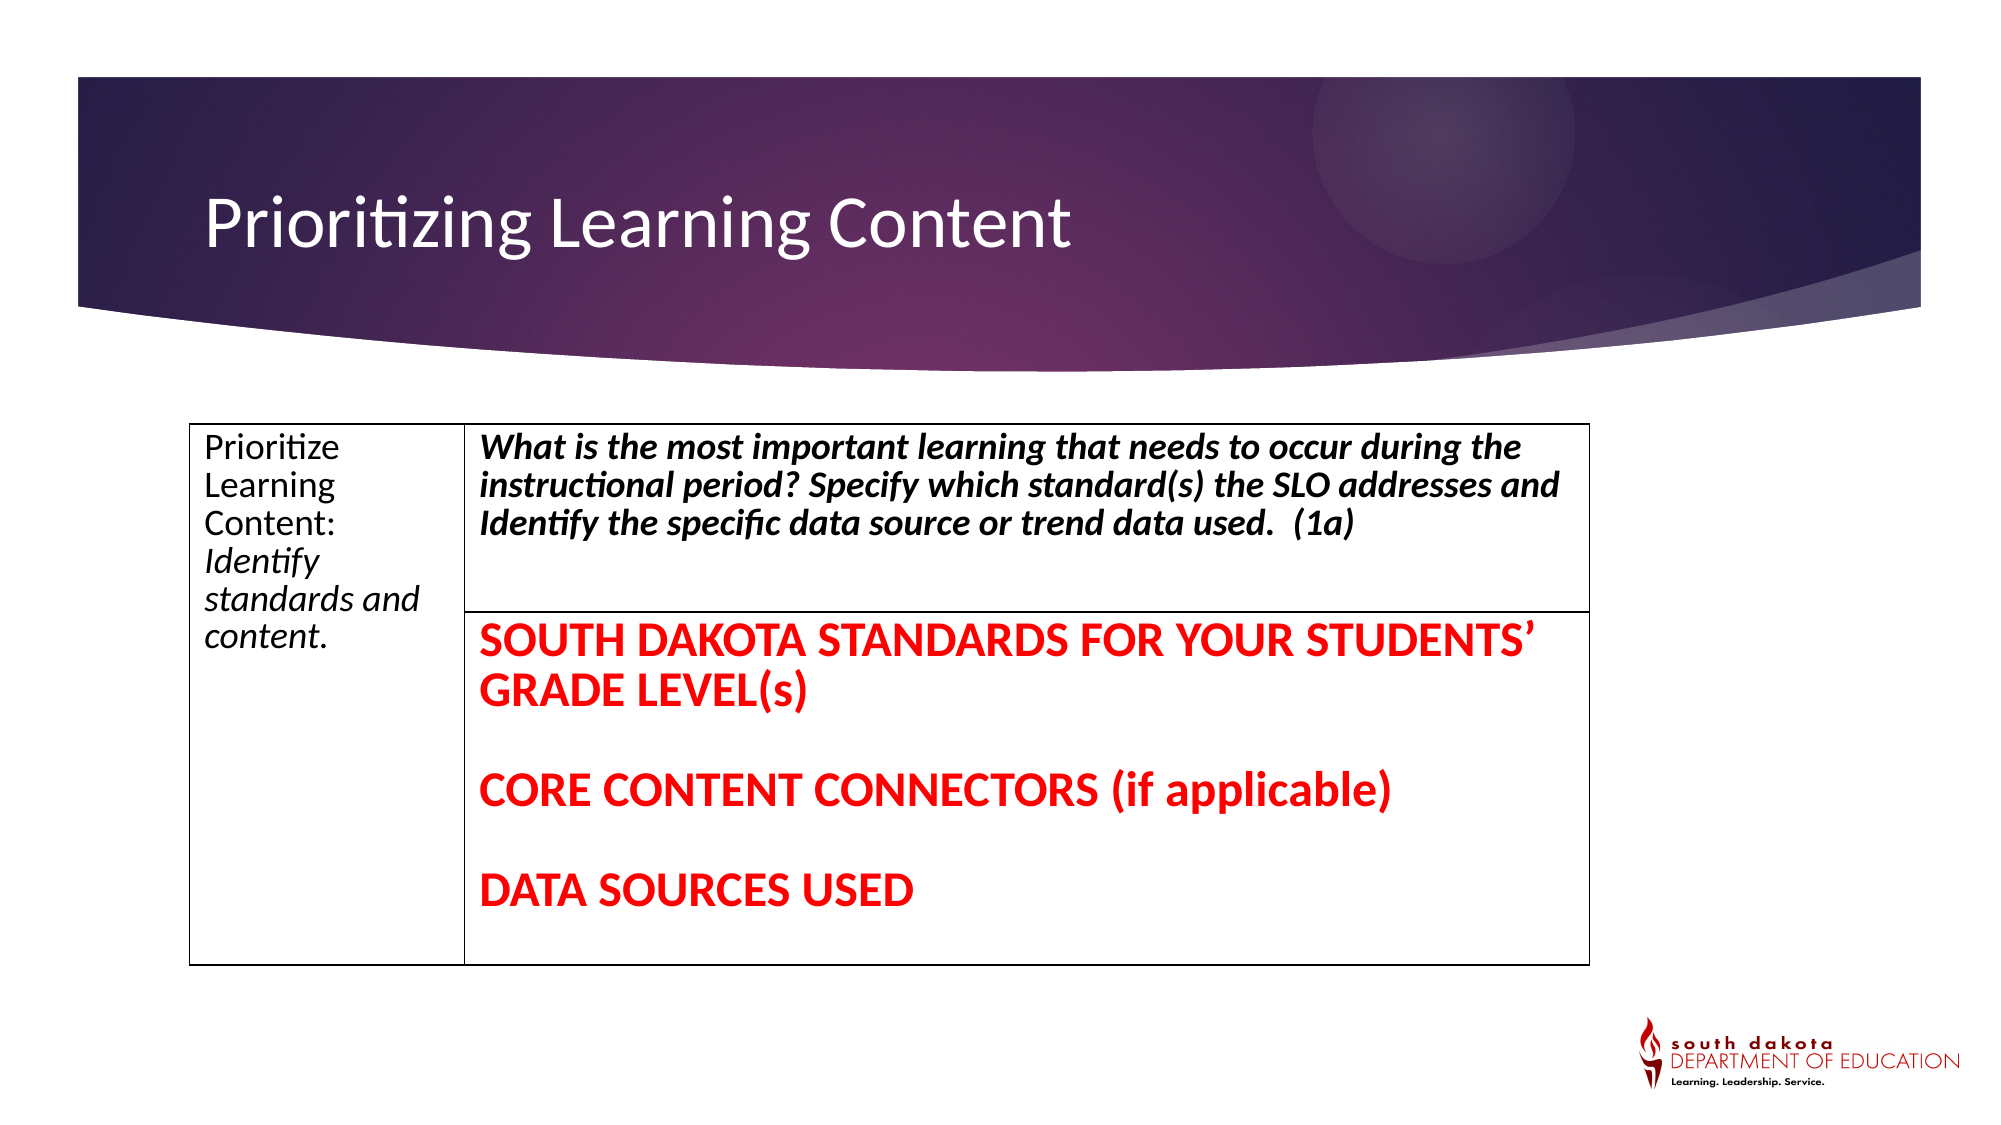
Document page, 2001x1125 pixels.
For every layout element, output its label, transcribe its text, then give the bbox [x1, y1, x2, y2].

table_header What is the most important learning that needs to occur during the instructional period? Specify which standard(s) the SLO addresses and Identify the specific data source or trend data used. (1a) [465, 425, 1589, 611]
picture [1639, 1017, 1959, 1089]
table_cell SOUTH DAKOTA STANDARDS FOR YOUR STUDENTS’ GRADE LEVEL(s) CORE CONTENT CONNECTORS (if applicable) DATA SOURCES USED [465, 613, 1589, 964]
table_header Prioritize Learning Content: Identify standards and content. [190, 425, 464, 964]
title Prioritizing Learning Content [189, 159, 1820, 276]
